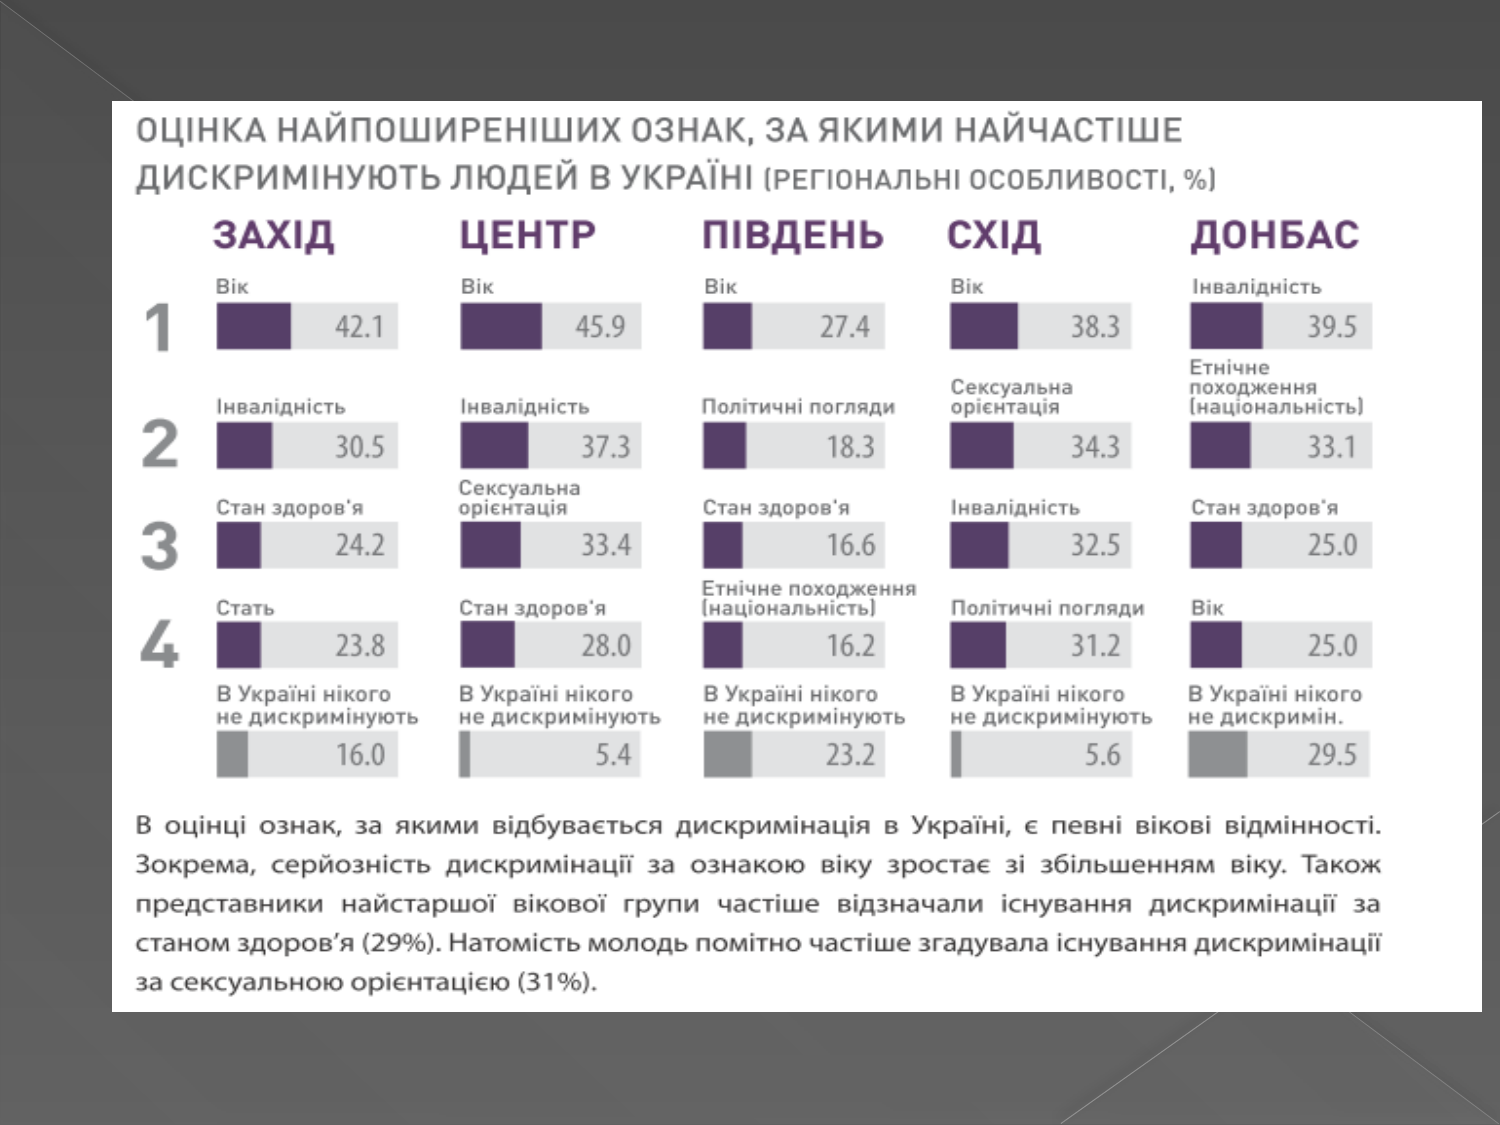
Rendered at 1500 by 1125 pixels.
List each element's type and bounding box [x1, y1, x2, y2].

picture [111, 101, 1483, 1012]
